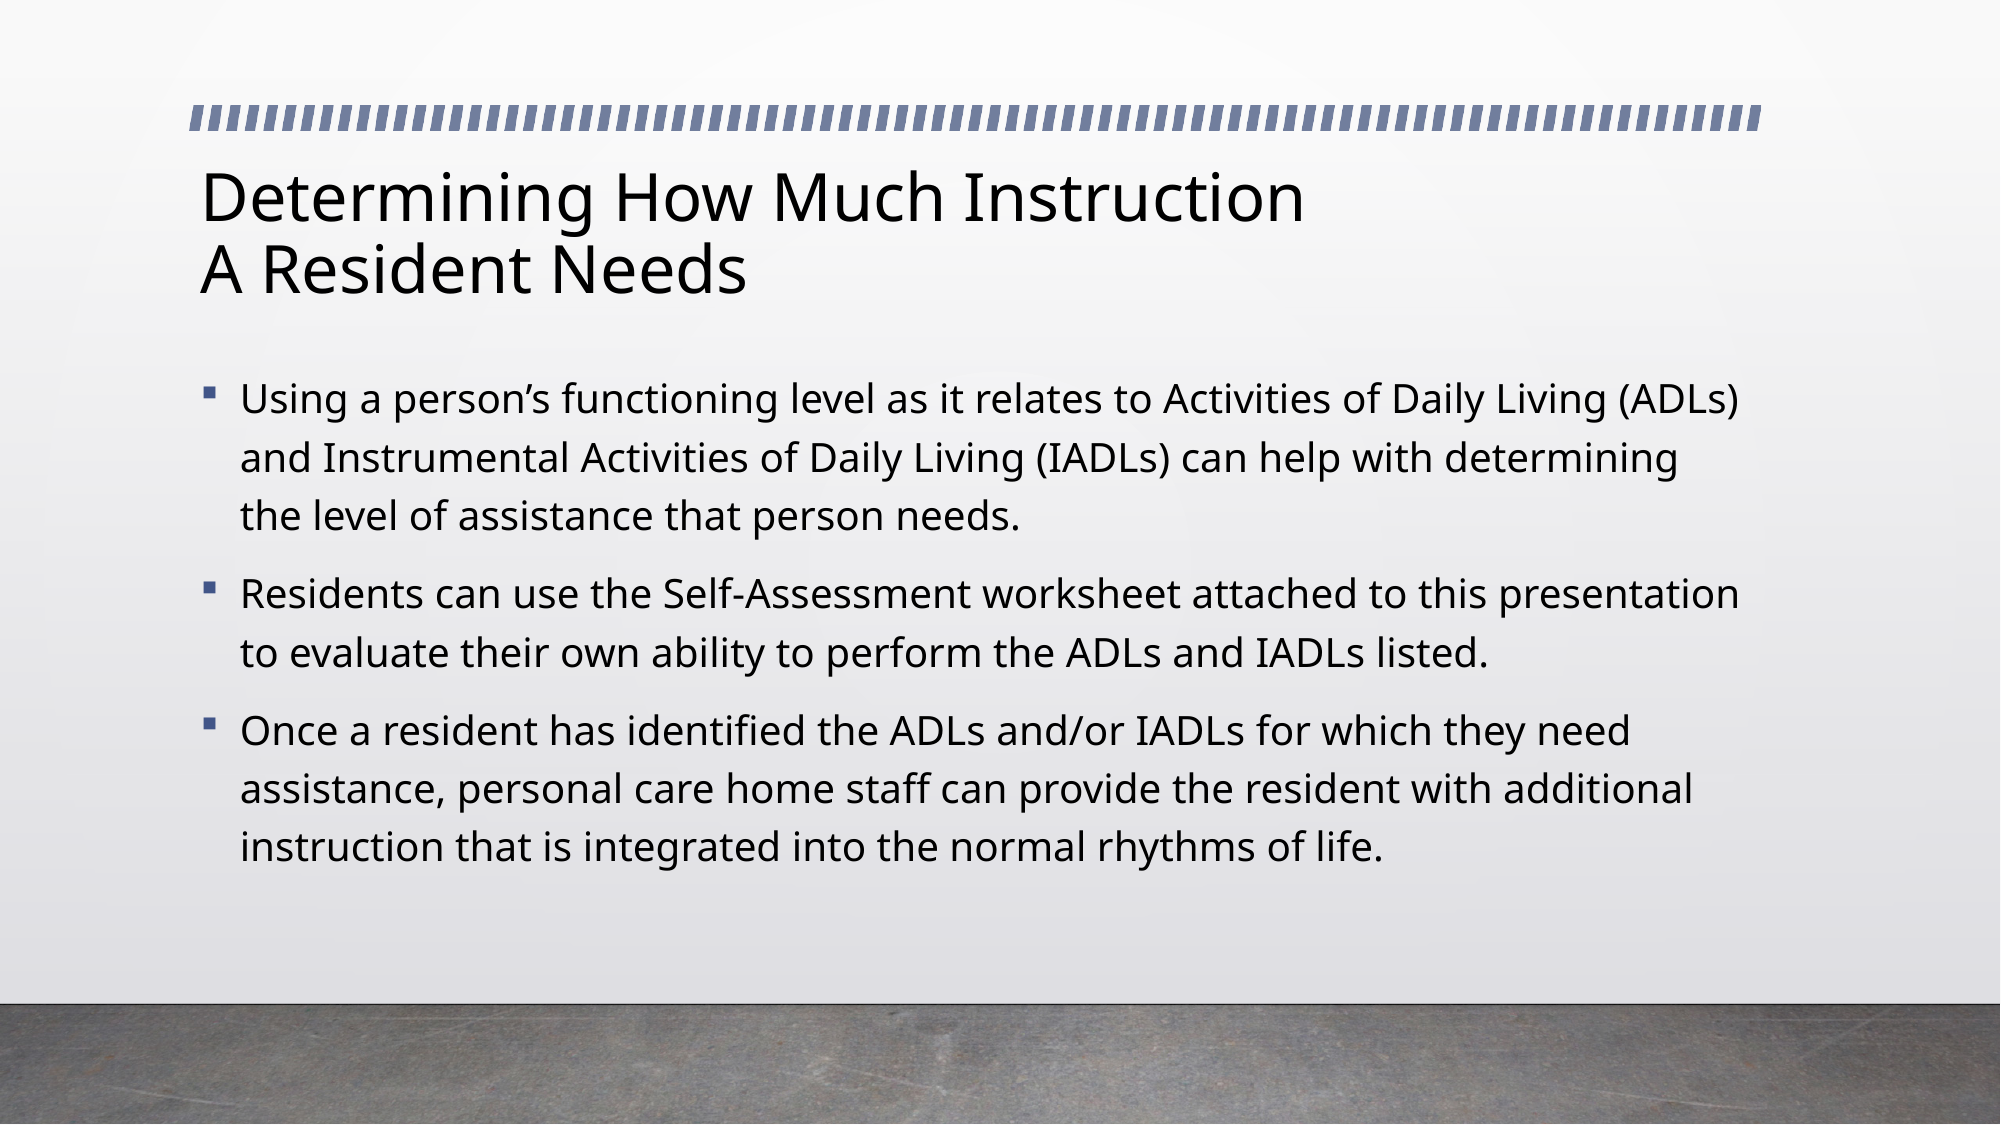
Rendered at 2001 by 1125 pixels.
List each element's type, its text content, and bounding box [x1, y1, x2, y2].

picture [0, 1004, 2000, 1124]
list Using a person’s functioning level as it relates to Activities of Daily Living (ADLs) and Instrumental Activities of Daily Living (IADLs) can help with determining the level of assistance that person needs. Residents can use the Self-Assessment worksheet attached to this presentation to evaluate their own ability to perform the ADLs and IADLs listed. Once a resident has identified the ADLs and/or IADLs for which they need assistance, personal care home staff can provide the resident with additional instruction that is integrated into the normal rhythms of life. [185, 356, 1761, 897]
title Determining How Much Instruction A Resident Needs [185, 156, 1761, 329]
